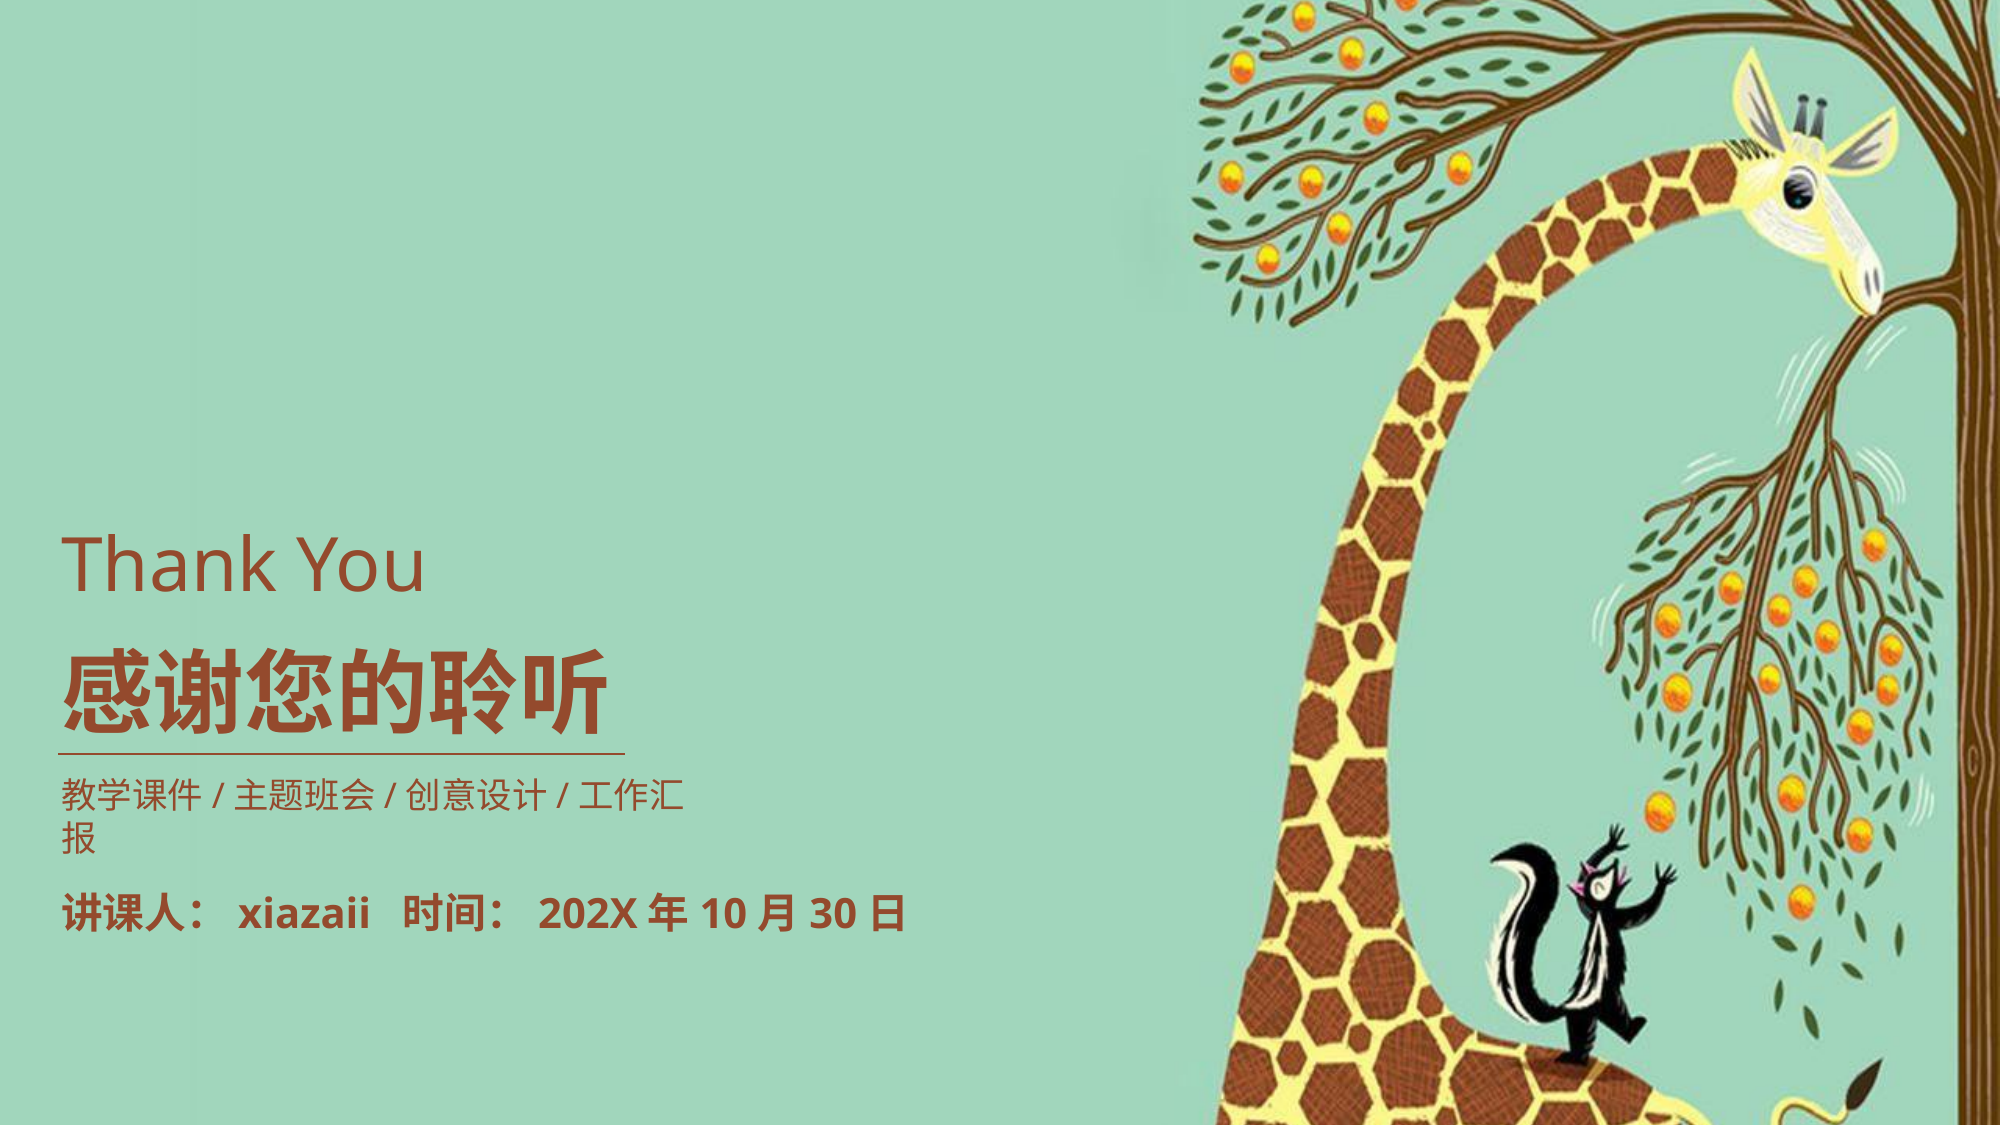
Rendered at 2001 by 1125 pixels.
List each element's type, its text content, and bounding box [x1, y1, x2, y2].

text_box Thank You [46, 509, 480, 615]
text_box 感谢您的聆听 [46, 627, 645, 753]
text_box 教学课件/主题班会/创意设计/工作汇报 [46, 765, 713, 866]
text_box 讲课人：xiazaii 时间：202X年10月30日 [46, 879, 939, 945]
picture [0, 0, 2000, 1125]
